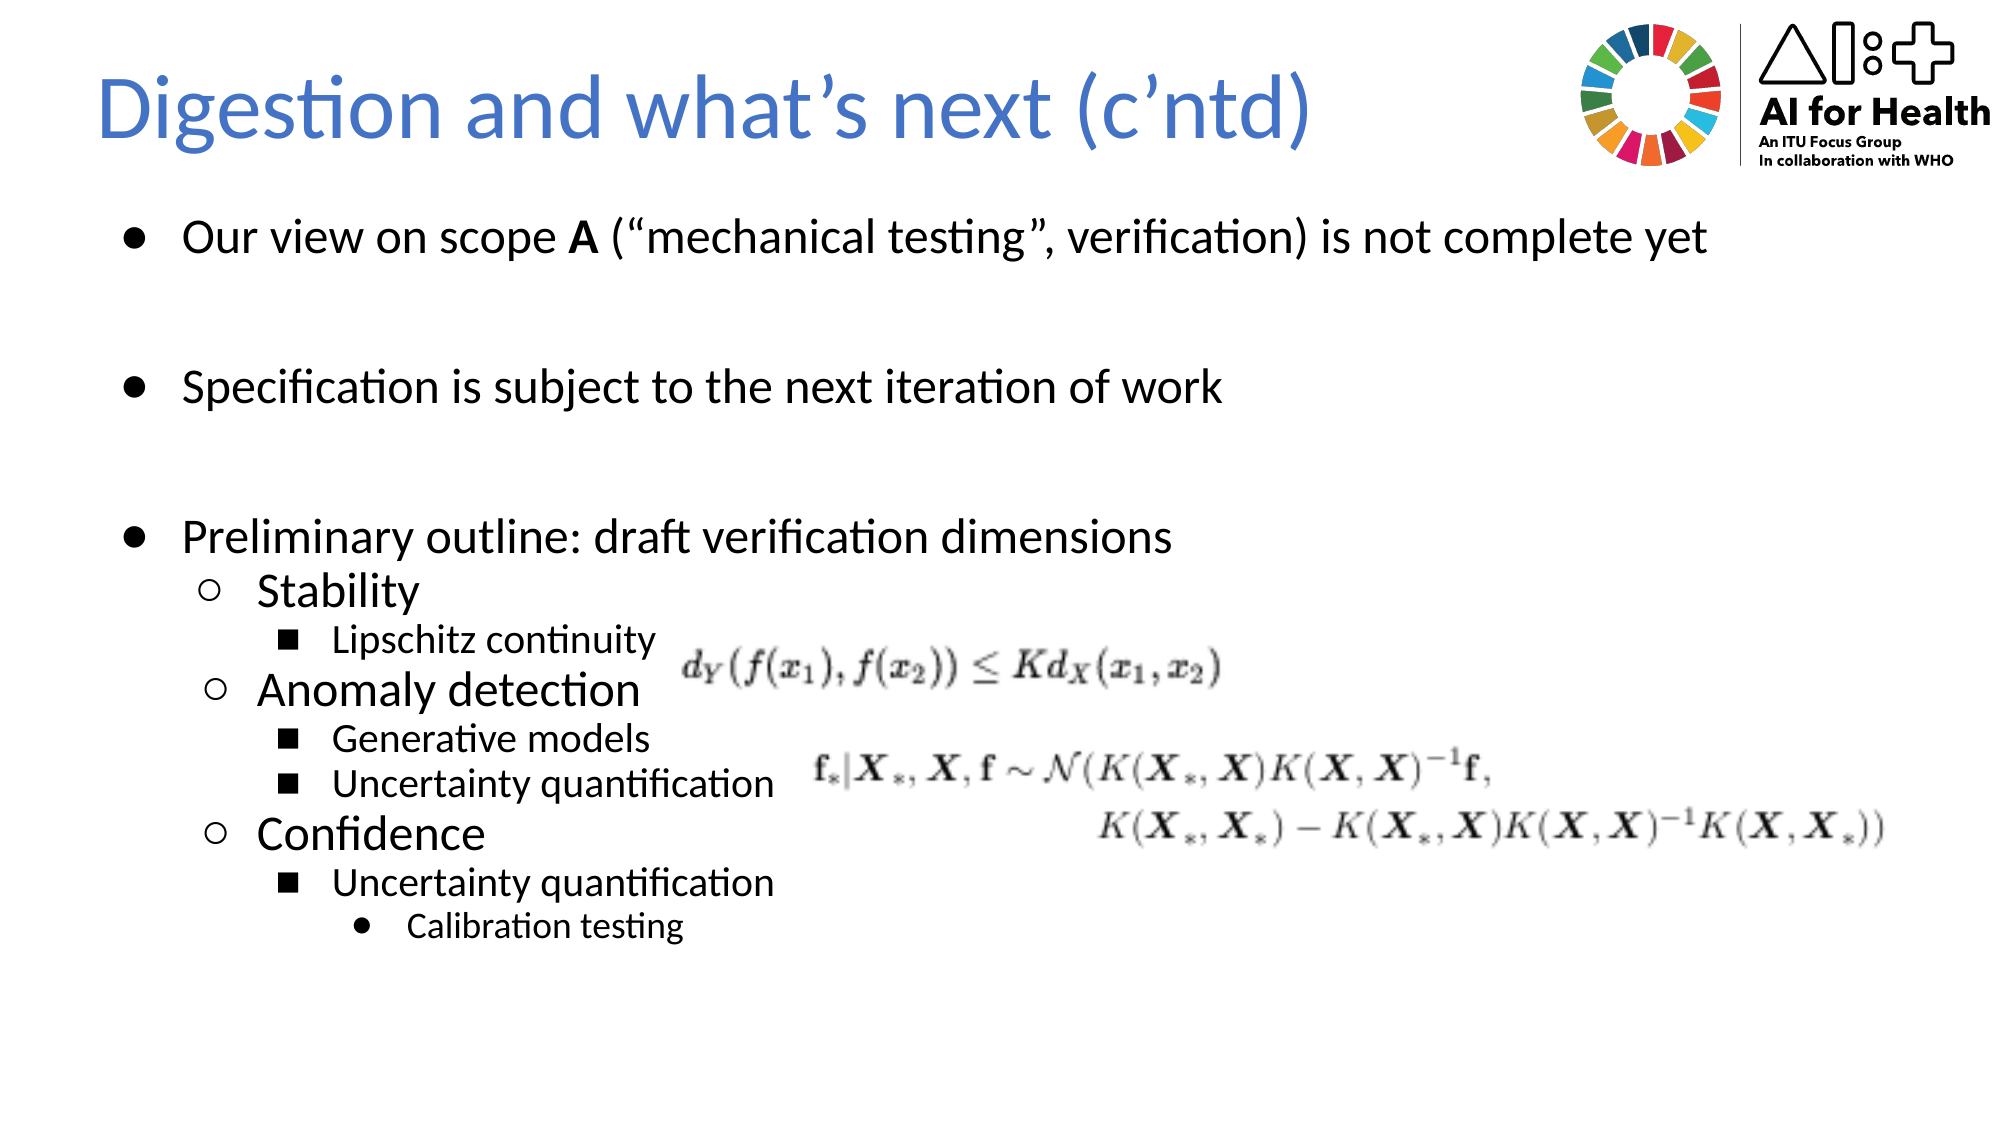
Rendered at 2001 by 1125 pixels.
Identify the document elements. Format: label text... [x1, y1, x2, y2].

title Digestion and what’s next (c’ntd) [81, 0, 2000, 218]
picture [1572, 0, 2000, 185]
list Our view on scope A (“mechanical testing”, verification) is not complete yet Specification is subject to the next iteration of work Preliminary outline: draft verification dimensions Stability Lipschitz continuity Anomaly detection Generative models Uncertainty quantification Confidence Uncertainty quantification Calibration testing [91, 203, 2000, 970]
picture [680, 641, 1226, 697]
picture [800, 742, 1891, 858]
